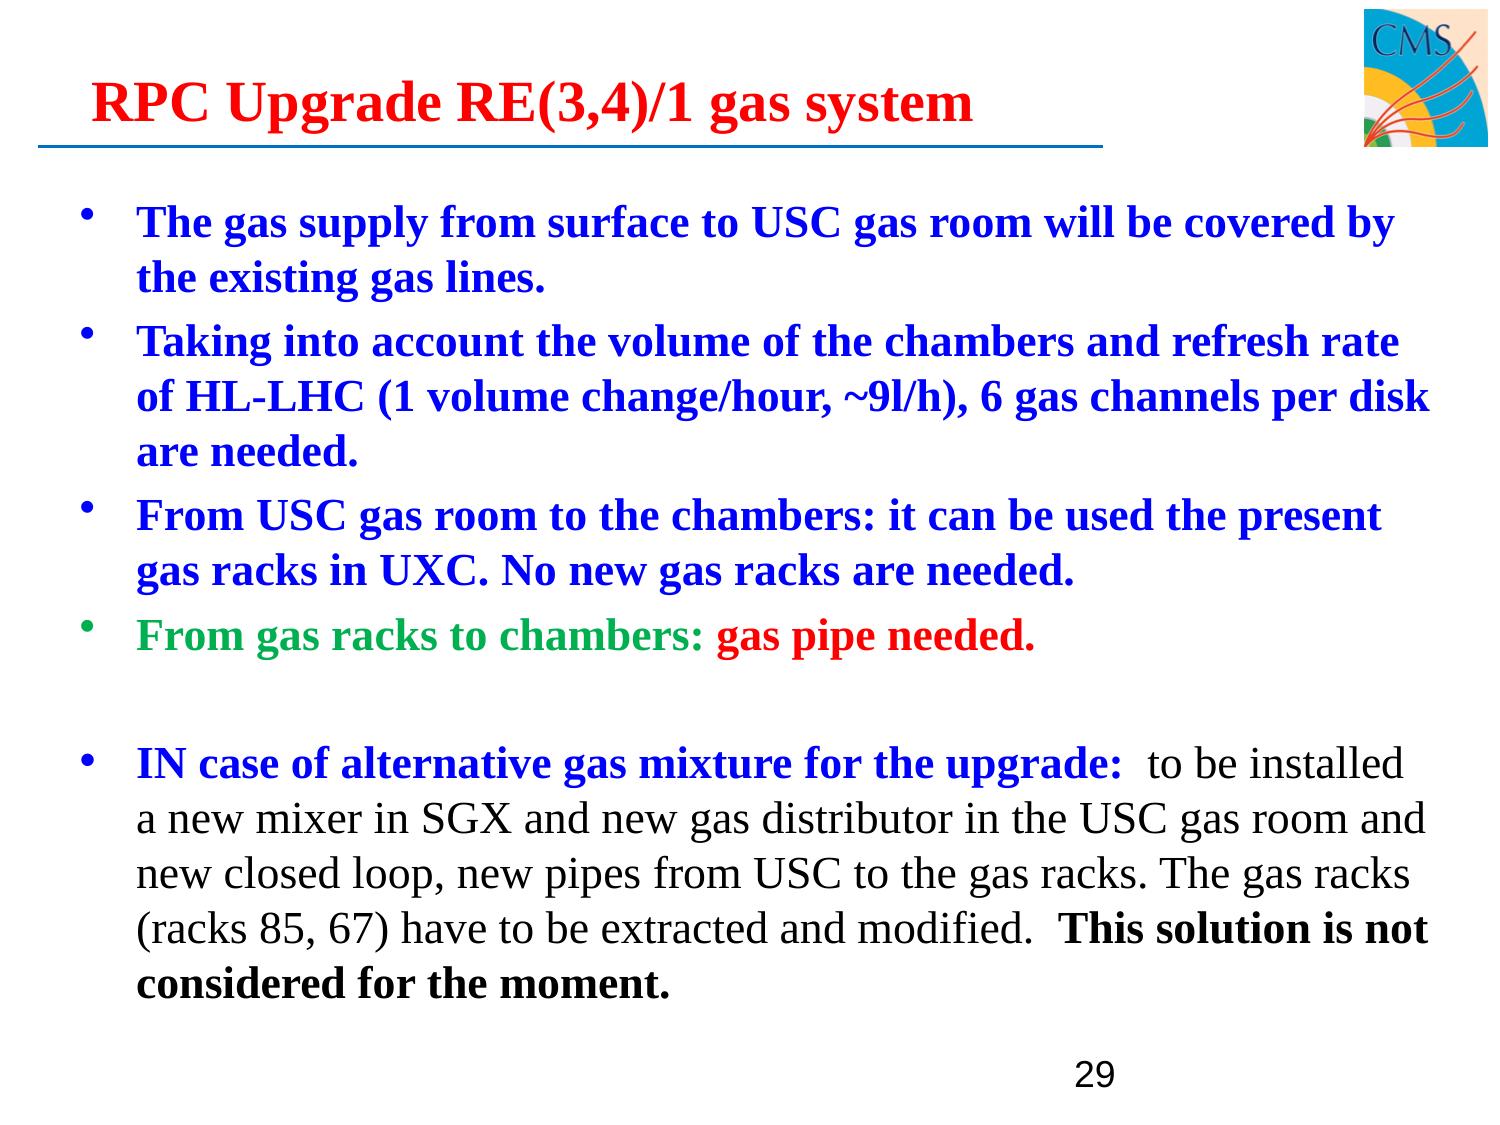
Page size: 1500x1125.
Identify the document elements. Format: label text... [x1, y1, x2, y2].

title RPC Upgrade RE(3,4)/1 gas system [76, 3, 1427, 184]
list The gas supply from surface to USC gas room will be covered by the existing gas lines. Taking into account the volume of the chambers and refresh rate of HL-LHC (1 volume change/hour, ~9l/h), 6 gas channels per disk are needed. From USC gas room to the chambers: it can be used the present gas racks in UXC. No new gas racks are needed. From gas racks to chambers: gas pipe needed. IN case of alternative gas mixture for the upgrade: to be installed a new mixer in SGX and new gas distributor in the USC gas room and new closed loop, new pipes from USC to the gas racks. The gas racks (racks 85, 67) have to be extracted and modified. This solution is not considered for the moment. [64, 184, 1450, 1085]
picture [1427, 91, 1473, 147]
picture [1427, 9, 1488, 126]
slide_number 29 [1059, 1042, 1397, 1103]
